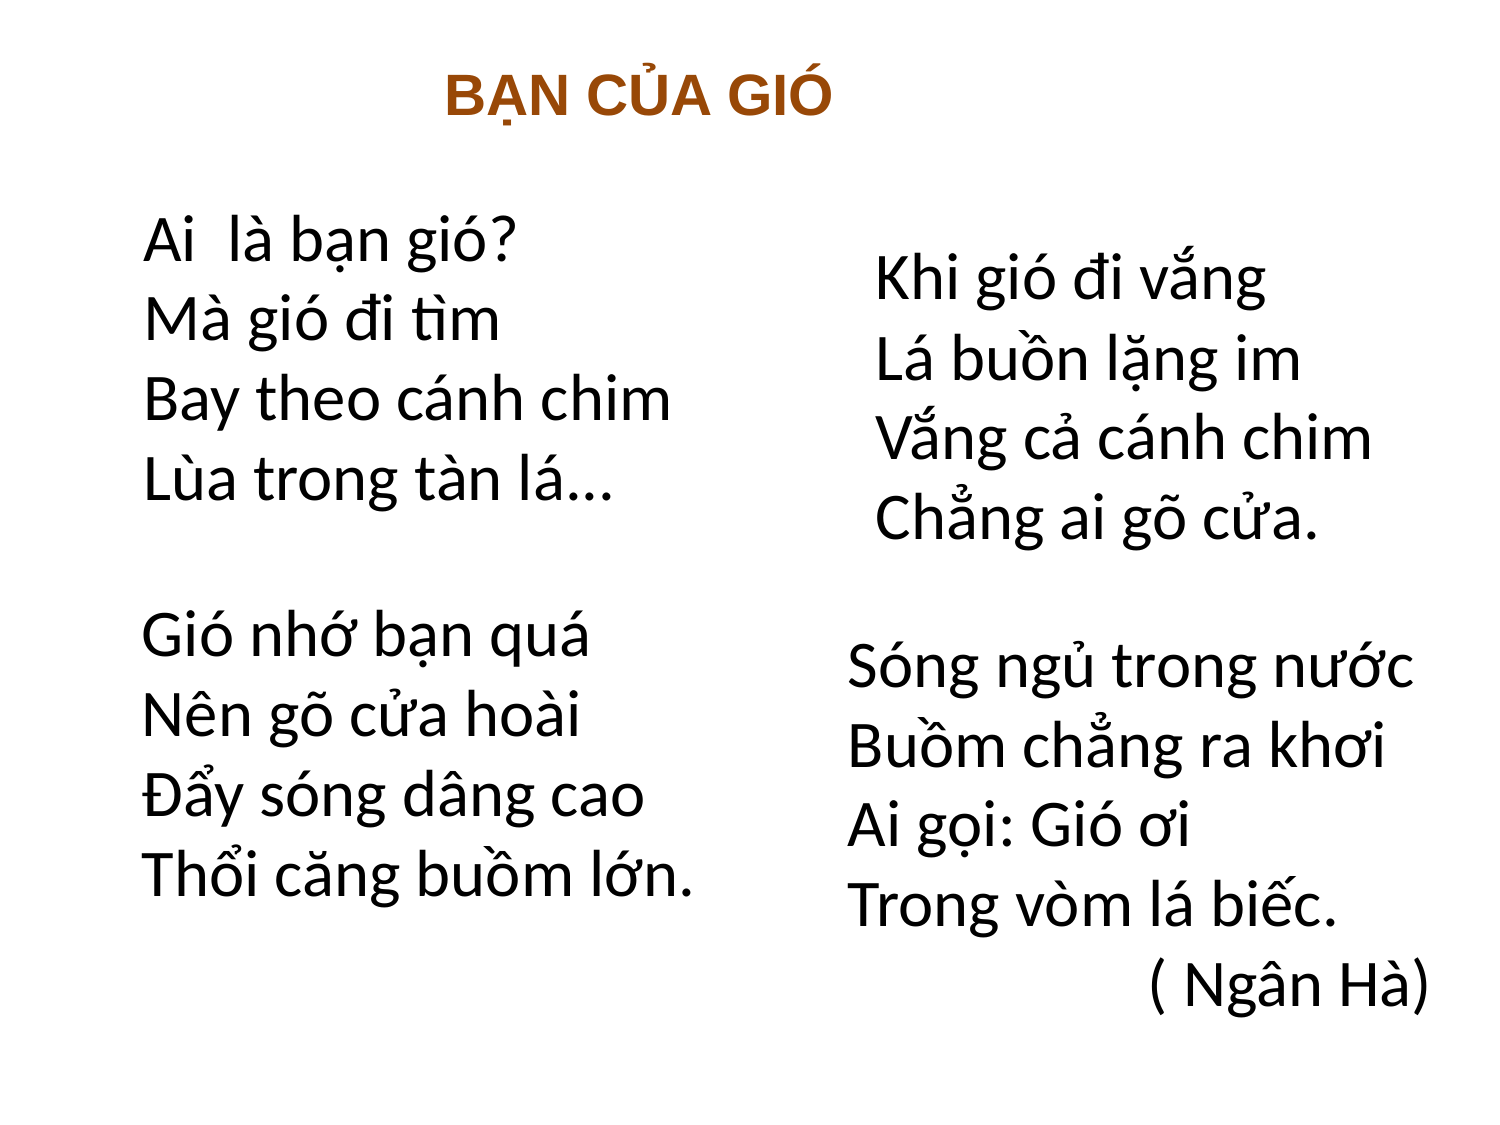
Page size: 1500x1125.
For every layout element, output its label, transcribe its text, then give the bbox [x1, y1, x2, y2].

text_box Sóng ngủ trong nước Buồm chẳng ra khơi Ai gọi: Gió ơi Trong vòm lá biếc. ( Ngân Hà) [833, 612, 1500, 1028]
text_box Khi gió đi vắng Lá buồn lặng im Vắng cả cánh chim Chẳng ai gõ cửa. [860, 226, 1396, 561]
text_box Gió nhớ bạn quá Nên gõ cửa hoài Đẩy sóng dâng cao Thổi căng buồm lớn. [127, 582, 813, 918]
text_box Ai là bạn gió? Mà gió đi tìm Bay theo cánh chim Lùa trong tàn lá... [128, 186, 788, 522]
text_box BẠN CỦA GIÓ [417, 50, 861, 135]
